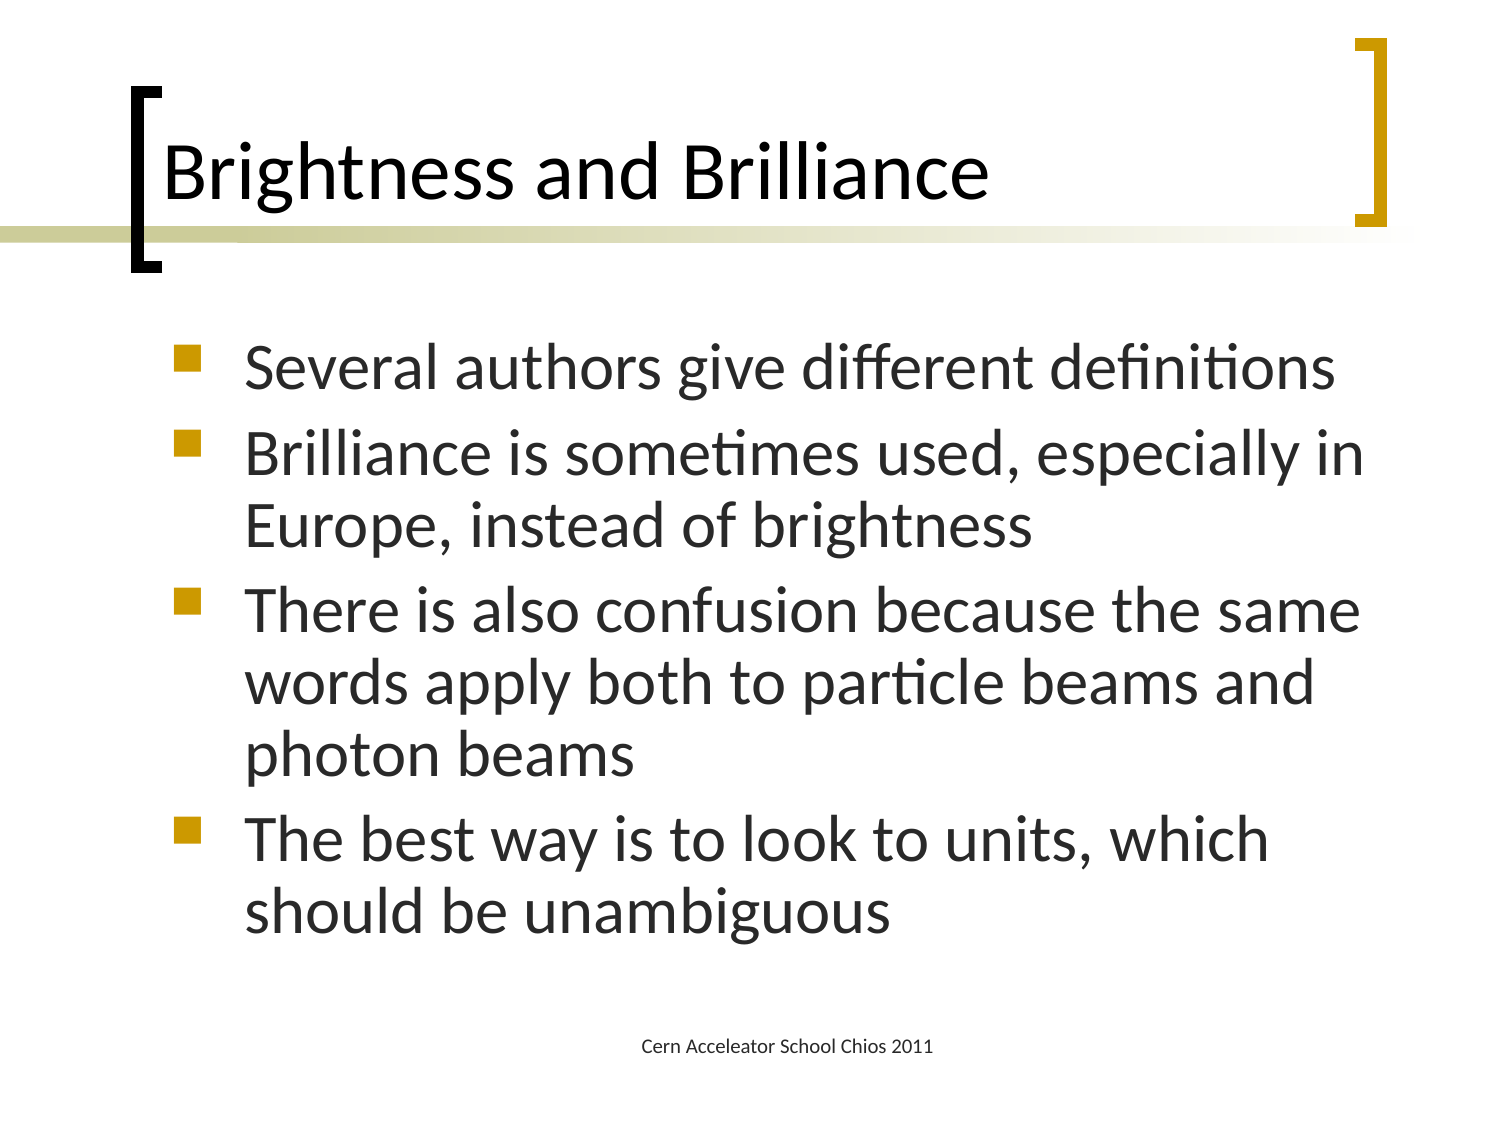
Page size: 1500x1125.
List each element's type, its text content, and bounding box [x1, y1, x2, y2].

list Several authors give different definitions Brilliance is sometimes used, especially in Europe, instead of brightness There is also confusion because the same words apply both to particle beams and photon beams The best way is to look to units, which should be unambiguous [155, 324, 1413, 1001]
title Brightness and Brilliance [147, 101, 1323, 225]
footer Cern Acceleator School Chios 2011 [549, 1024, 1026, 1101]
